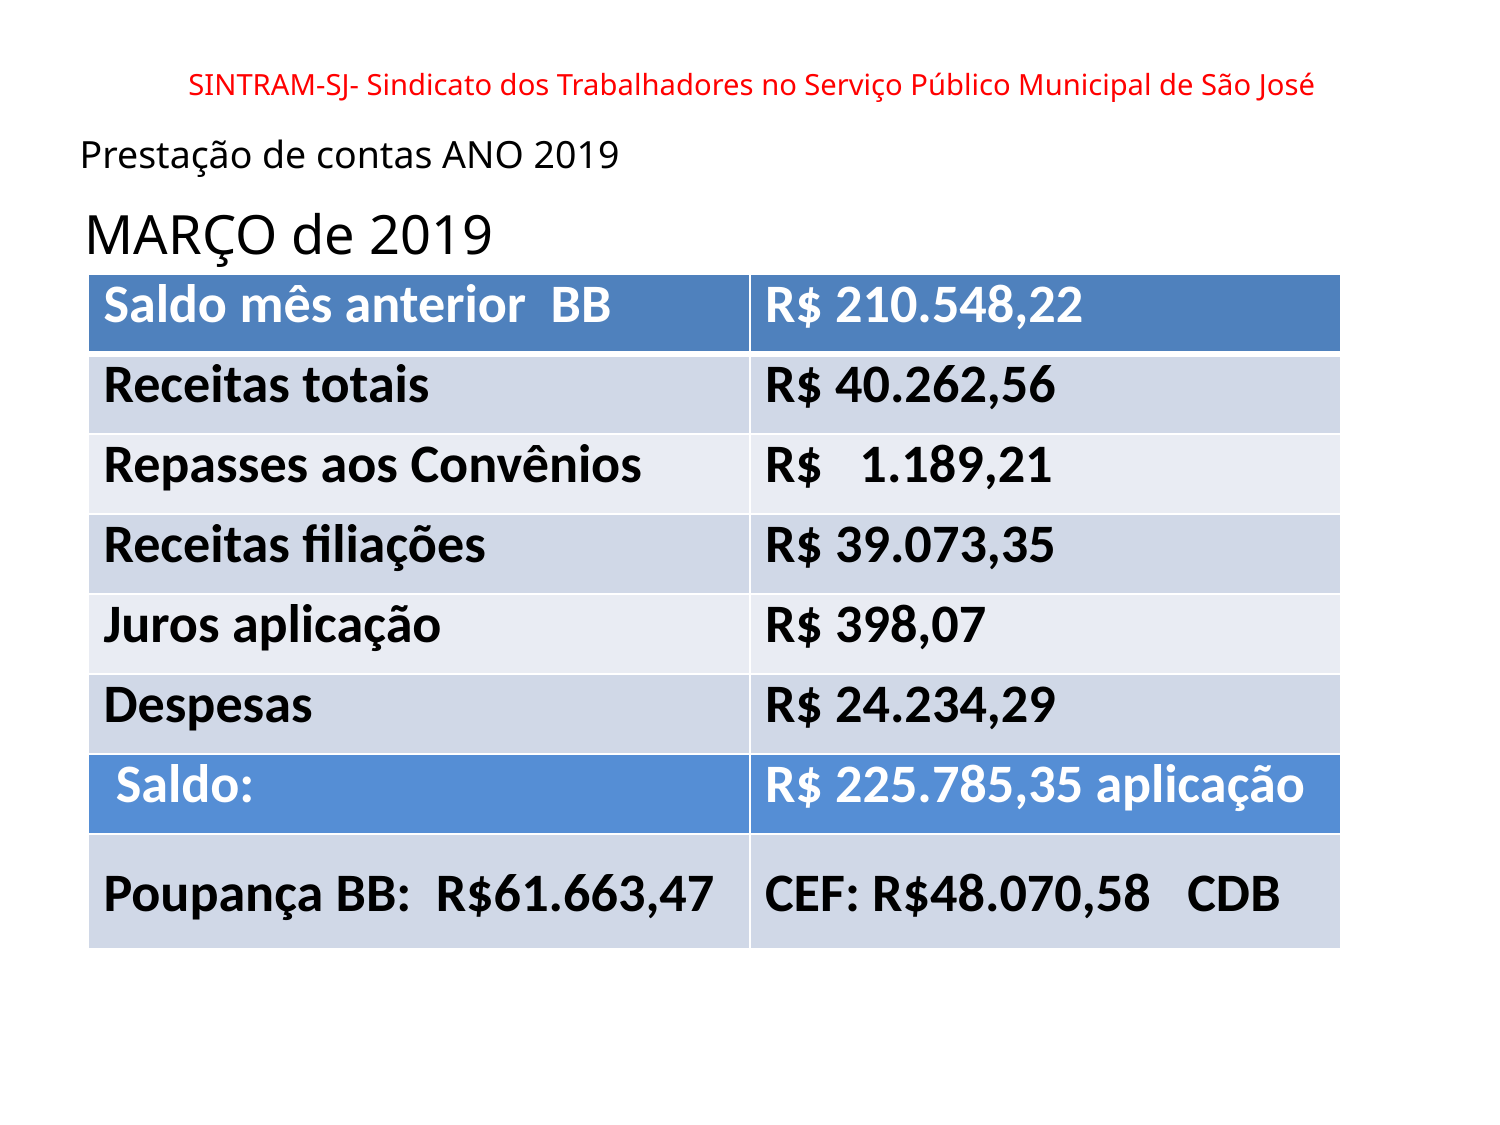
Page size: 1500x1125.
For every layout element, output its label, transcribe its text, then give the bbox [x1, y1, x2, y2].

table_cell R$ 39.073,35 [751, 515, 1340, 593]
table_cell Receitas filiações [89, 515, 749, 593]
text_box Prestação de contas ANO 2019 [64, 123, 1447, 184]
table_header R$ 210.548,22 [751, 275, 1340, 351]
table_cell R$ 24.234,29 [751, 675, 1340, 753]
table_cell Juros aplicação [89, 595, 749, 673]
table_cell Saldo: [89, 755, 749, 833]
table_cell Poupança BB: R$61.663,47 [89, 835, 749, 948]
table_cell R$ 225.785,35 aplicação [751, 755, 1340, 833]
table_cell Receitas totais [89, 357, 749, 433]
table_header Saldo mês anterior BB [89, 275, 749, 351]
table_cell Repasses aos Convênios [89, 435, 749, 513]
table_cell R$ 398,07 [751, 595, 1340, 673]
table_cell R$ 1.189,21 [751, 435, 1340, 513]
table_cell Despesas [89, 675, 749, 753]
text_box MARÇO de 2019 [69, 193, 1051, 273]
title SINTRAM-SJ- Sindicato dos Trabalhadores no Serviço Público Municipal de São José [29, 19, 1483, 149]
table_cell CEF: R$48.070,58 CDB [751, 835, 1340, 948]
table_cell R$ 40.262,56 [751, 357, 1340, 433]
